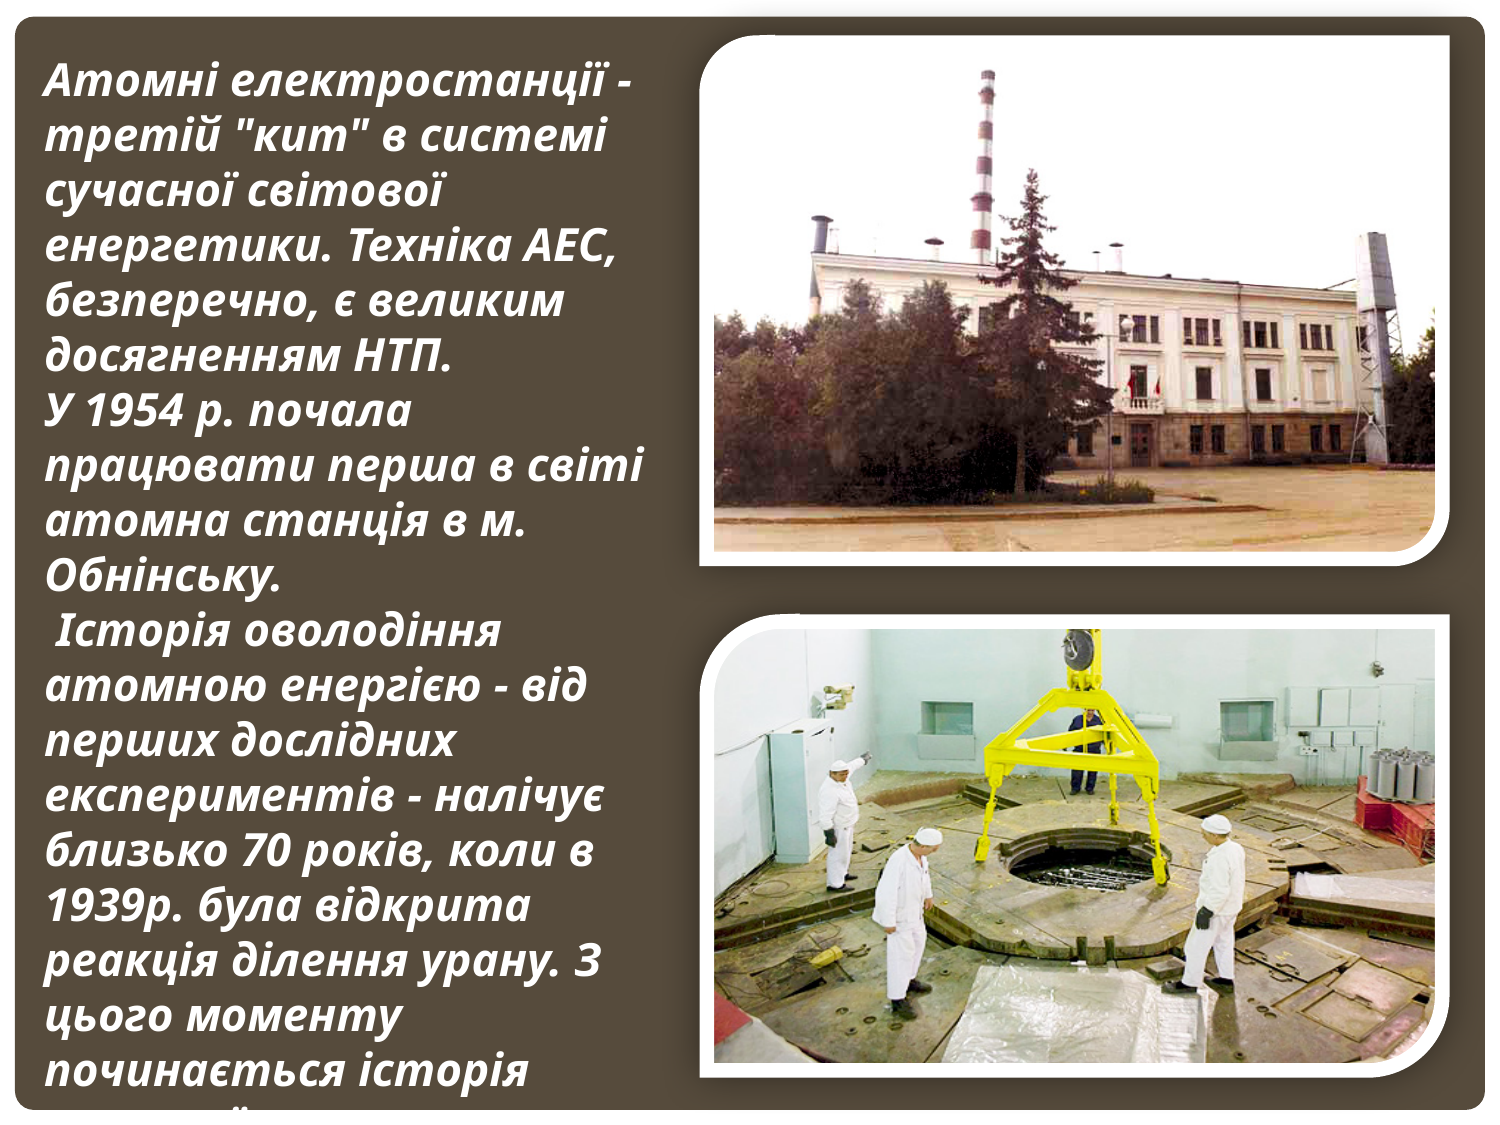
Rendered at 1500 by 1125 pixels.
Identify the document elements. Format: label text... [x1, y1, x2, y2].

picture [706, 42, 1443, 560]
text_box Атомні електростанції - третій "кит" в системі сучасної світової енергетики. Техніка АЕС, безперечно, є великим досягненням НТП. У 1954 р. почала працювати перша в світі атомна станція в м. Обнінську. Історія оволодіння атомною енергією - від перших дослідних експериментів - налічує близько 70 років, коли в 1939р. була відкрита реакція ділення урану. З цього моменту починається історія атомної енергетики. [29, 43, 707, 1125]
picture [706, 621, 1443, 1071]
